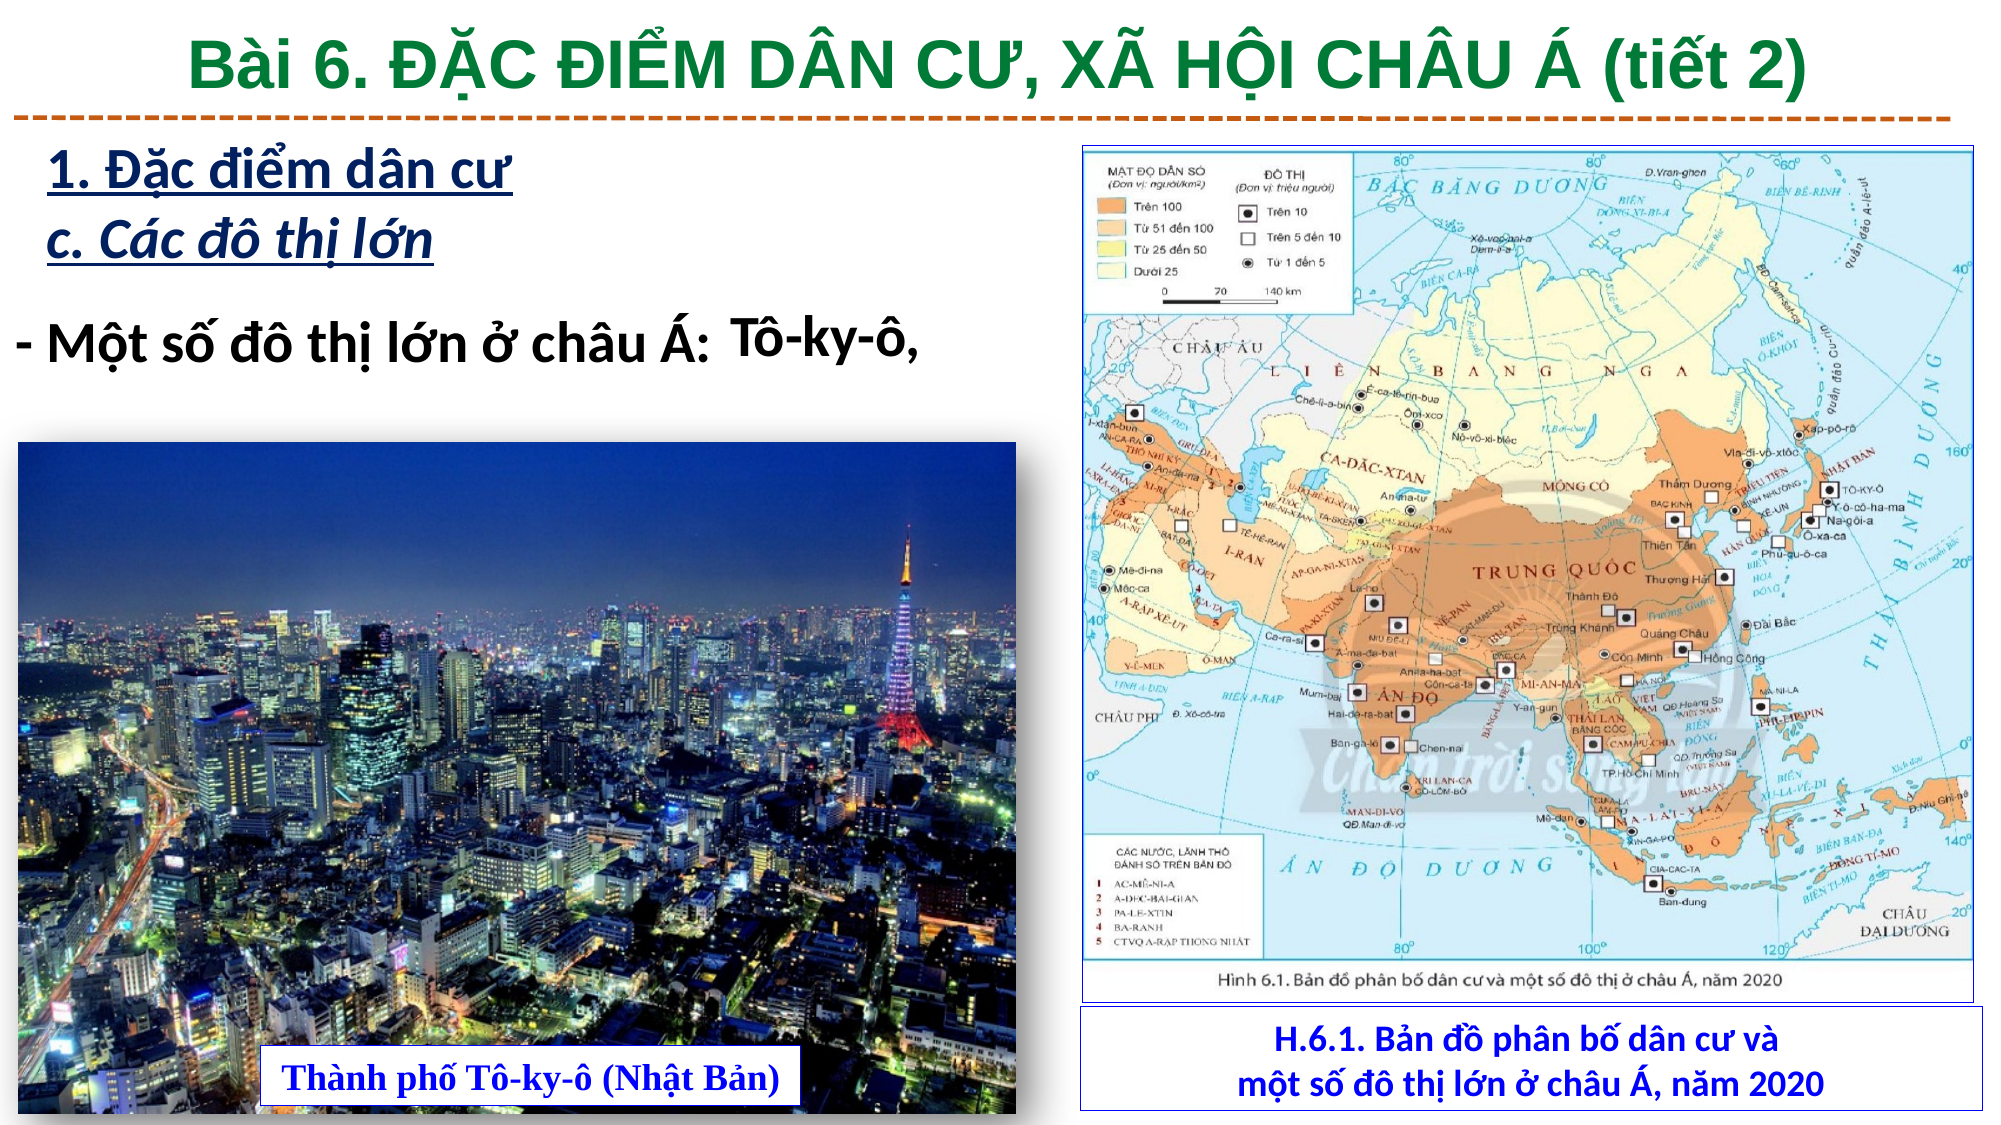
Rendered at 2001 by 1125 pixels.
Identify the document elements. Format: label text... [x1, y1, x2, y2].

text_box Bài 6. ĐẶC ĐIỂM DÂN CƯ, XÃ HỘI CHÂU Á (tiết 2) [37, 12, 1960, 110]
picture [18, 442, 1016, 1114]
text_box - Một số đô thị lớn ở châu Á: [0, 261, 806, 382]
text_box Tô-ky-ô, [715, 290, 944, 376]
text_box H.6.1. Bản đồ phân bố dân cư và một số đô thị lớn ở châu Á, năm 2020 [1080, 1006, 1983, 1111]
picture [1082, 145, 1974, 1003]
text_box 1. Đặc điểm dân cư c. Các đô thị lớn [31, 122, 529, 278]
